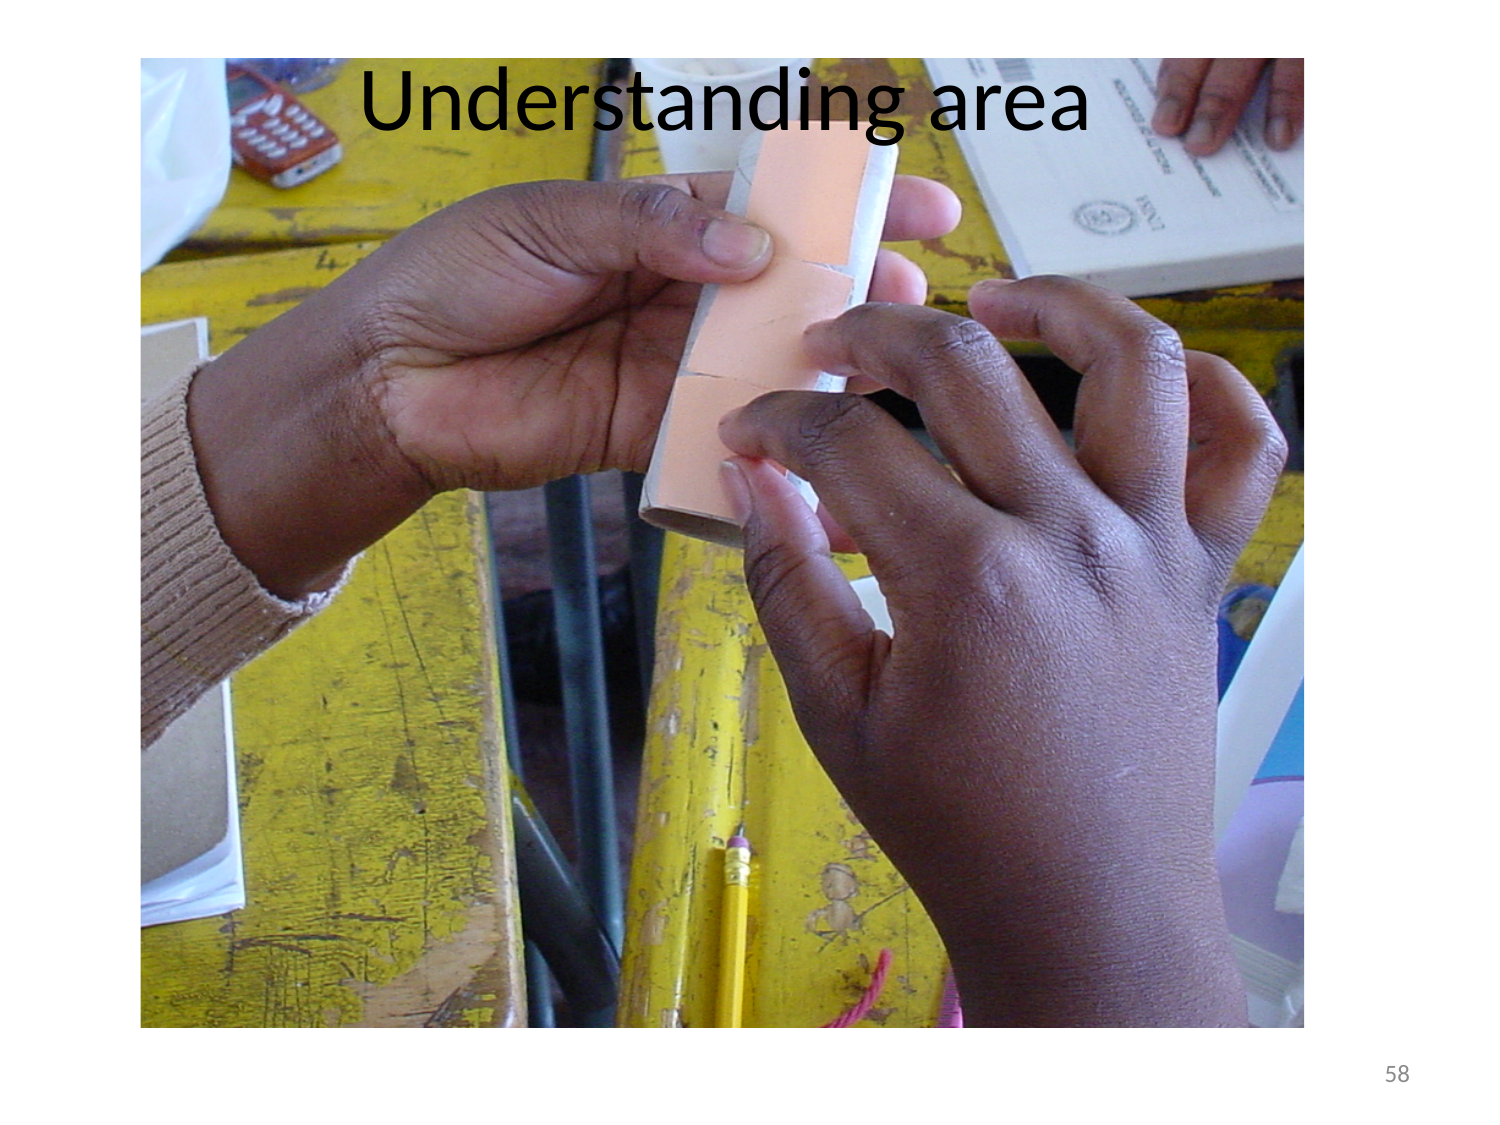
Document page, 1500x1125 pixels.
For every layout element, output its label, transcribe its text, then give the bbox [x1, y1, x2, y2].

title Understanding area [88, 0, 1364, 188]
picture [140, 58, 1305, 1029]
slide_number 58 [1074, 1042, 1425, 1103]
